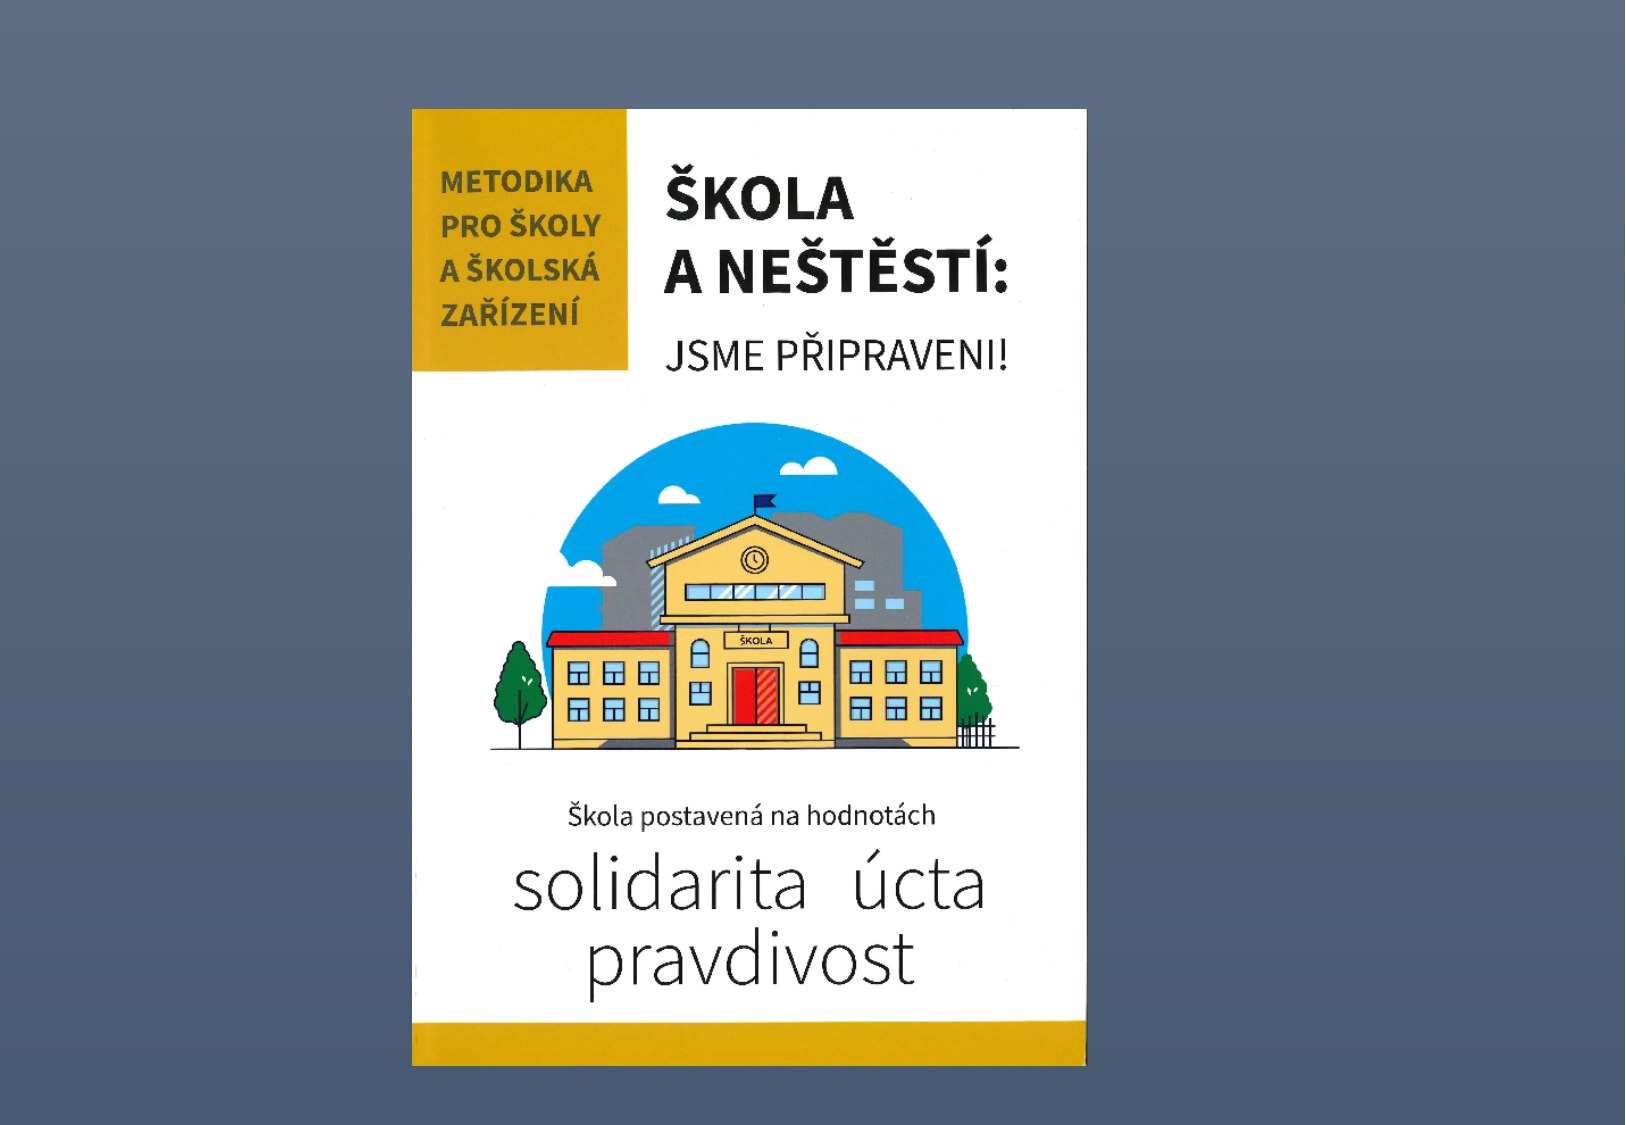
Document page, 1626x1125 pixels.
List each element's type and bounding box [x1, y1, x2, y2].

text_box [412, 109, 1088, 1066]
